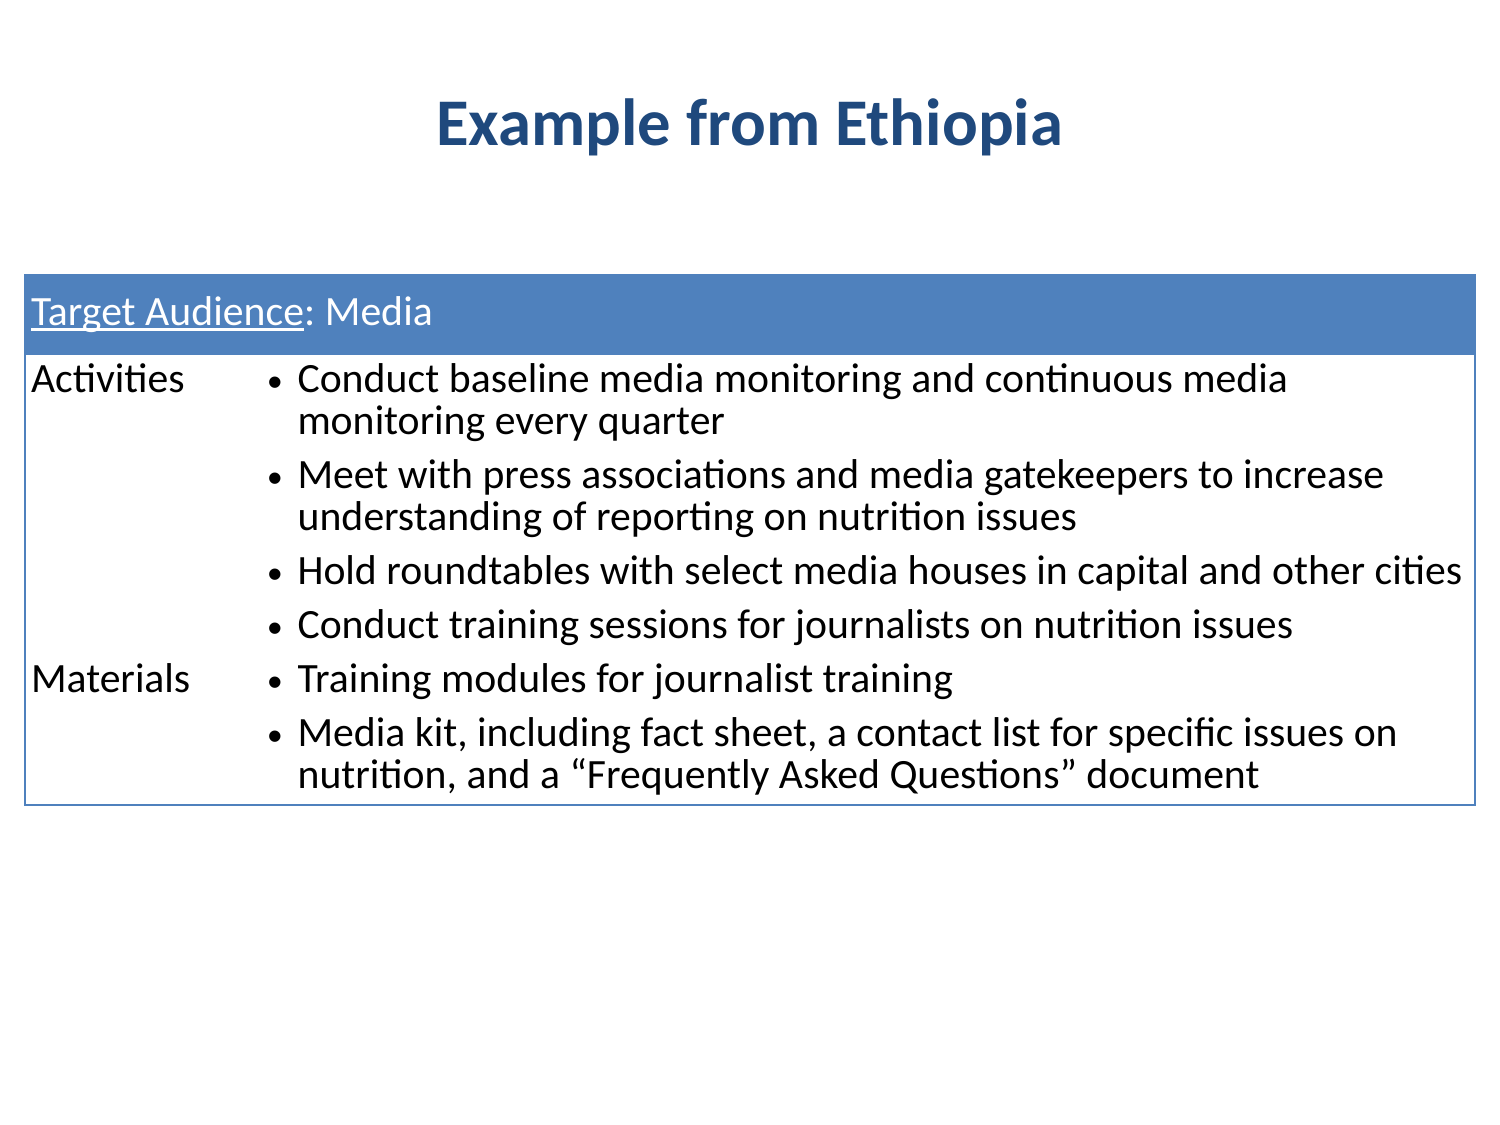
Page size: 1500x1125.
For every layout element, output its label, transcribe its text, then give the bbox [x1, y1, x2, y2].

table_cell Conduct baseline media monitoring and continuous media monitoring every quarter Meet with press associations and media gatekeepers to increase understanding of reporting on nutrition issues Hold roundtables with select media houses in capital and other cities Conduct training sessions for journalists on nutrition issues [246, 355, 1474, 655]
table_cell Training modules for journalist training Media kit, including fact sheet, a contact list for specific issues on nutrition, and a “Frequently Asked Questions” document [246, 655, 1474, 804]
table_header Target Audience: Media [26, 276, 1474, 355]
title Example from Ethiopia [75, 50, 1425, 188]
table_cell Materials [26, 655, 246, 804]
table_cell Activities [26, 355, 246, 655]
